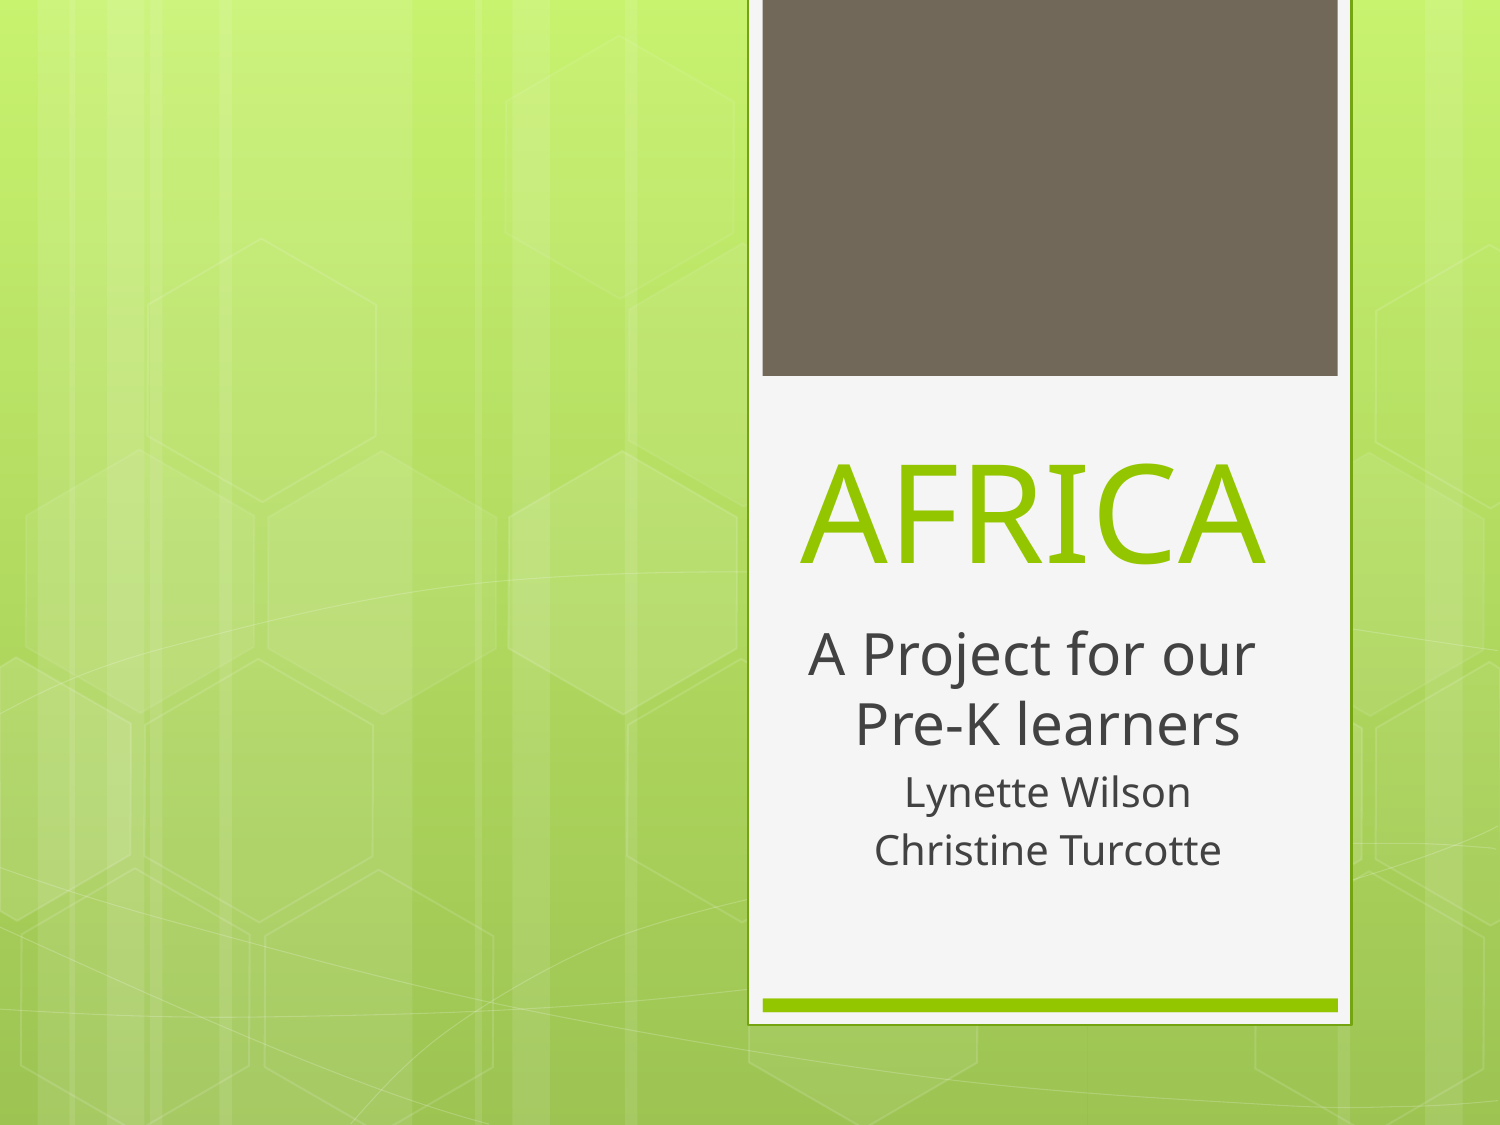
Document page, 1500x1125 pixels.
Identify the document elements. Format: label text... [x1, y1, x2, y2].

subtitle A Project for our Pre-K learners Lynette Wilson Christine Turcotte [776, 609, 1320, 932]
title AFRICA [785, 397, 1329, 598]
